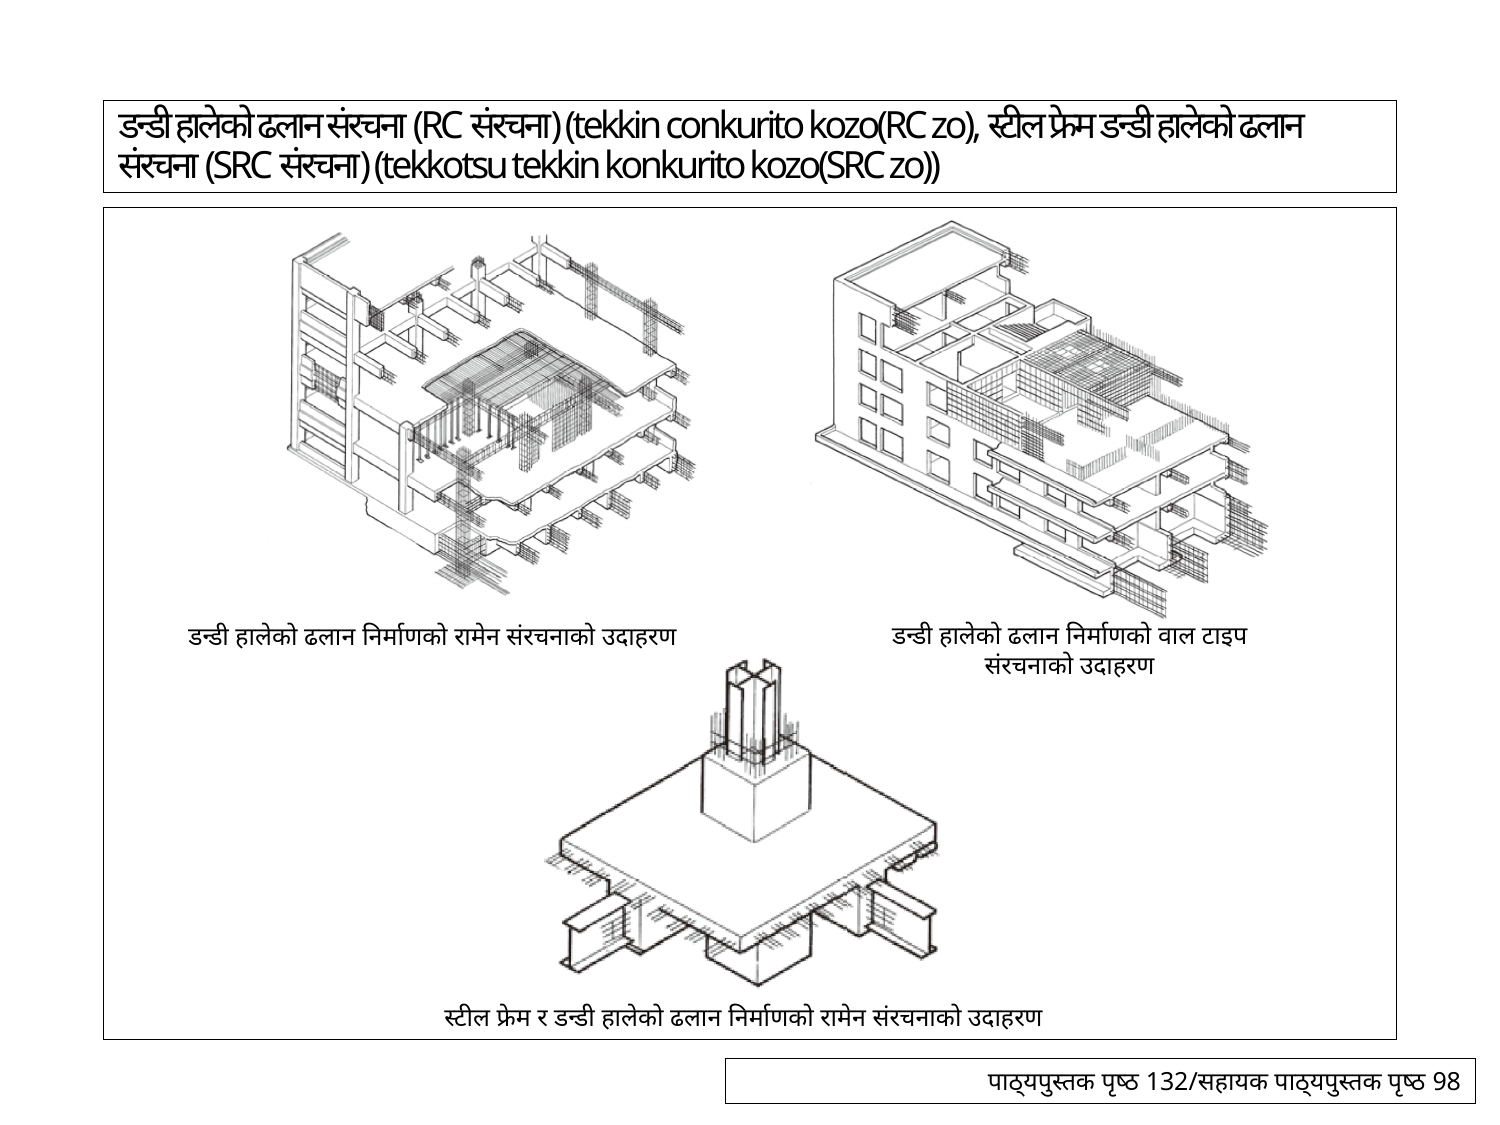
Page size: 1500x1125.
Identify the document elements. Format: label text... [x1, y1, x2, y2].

title डन्डी हालेको ढलान संरचना (RC संरचना) (tekkin conkurito kozo(RC zo), स्टील फ्रेम डन्डी हालेको ढलान संरचना (SRC संरचना) (tekkotsu tekkin konkurito kozo(SRC zo)) [103, 100, 1397, 193]
text_box [103, 207, 1397, 1040]
text_box डन्डी हालेको ढलान निर्माणको वाल टाइप संरचनाको उदाहरण [859, 620, 1281, 687]
picture [519, 646, 966, 995]
picture [263, 224, 714, 606]
picture [808, 216, 1281, 620]
text_box स्टील फ्रेम र डन्डी हालेको ढलान निर्माणको रामेन संरचनाको उदाहरण [349, 994, 1138, 1040]
text_box पाठ्यपुस्तक पृष्ठ 132/सहायक पाठ्यपुस्तक पृष्ठ 98 [725, 1058, 1476, 1104]
